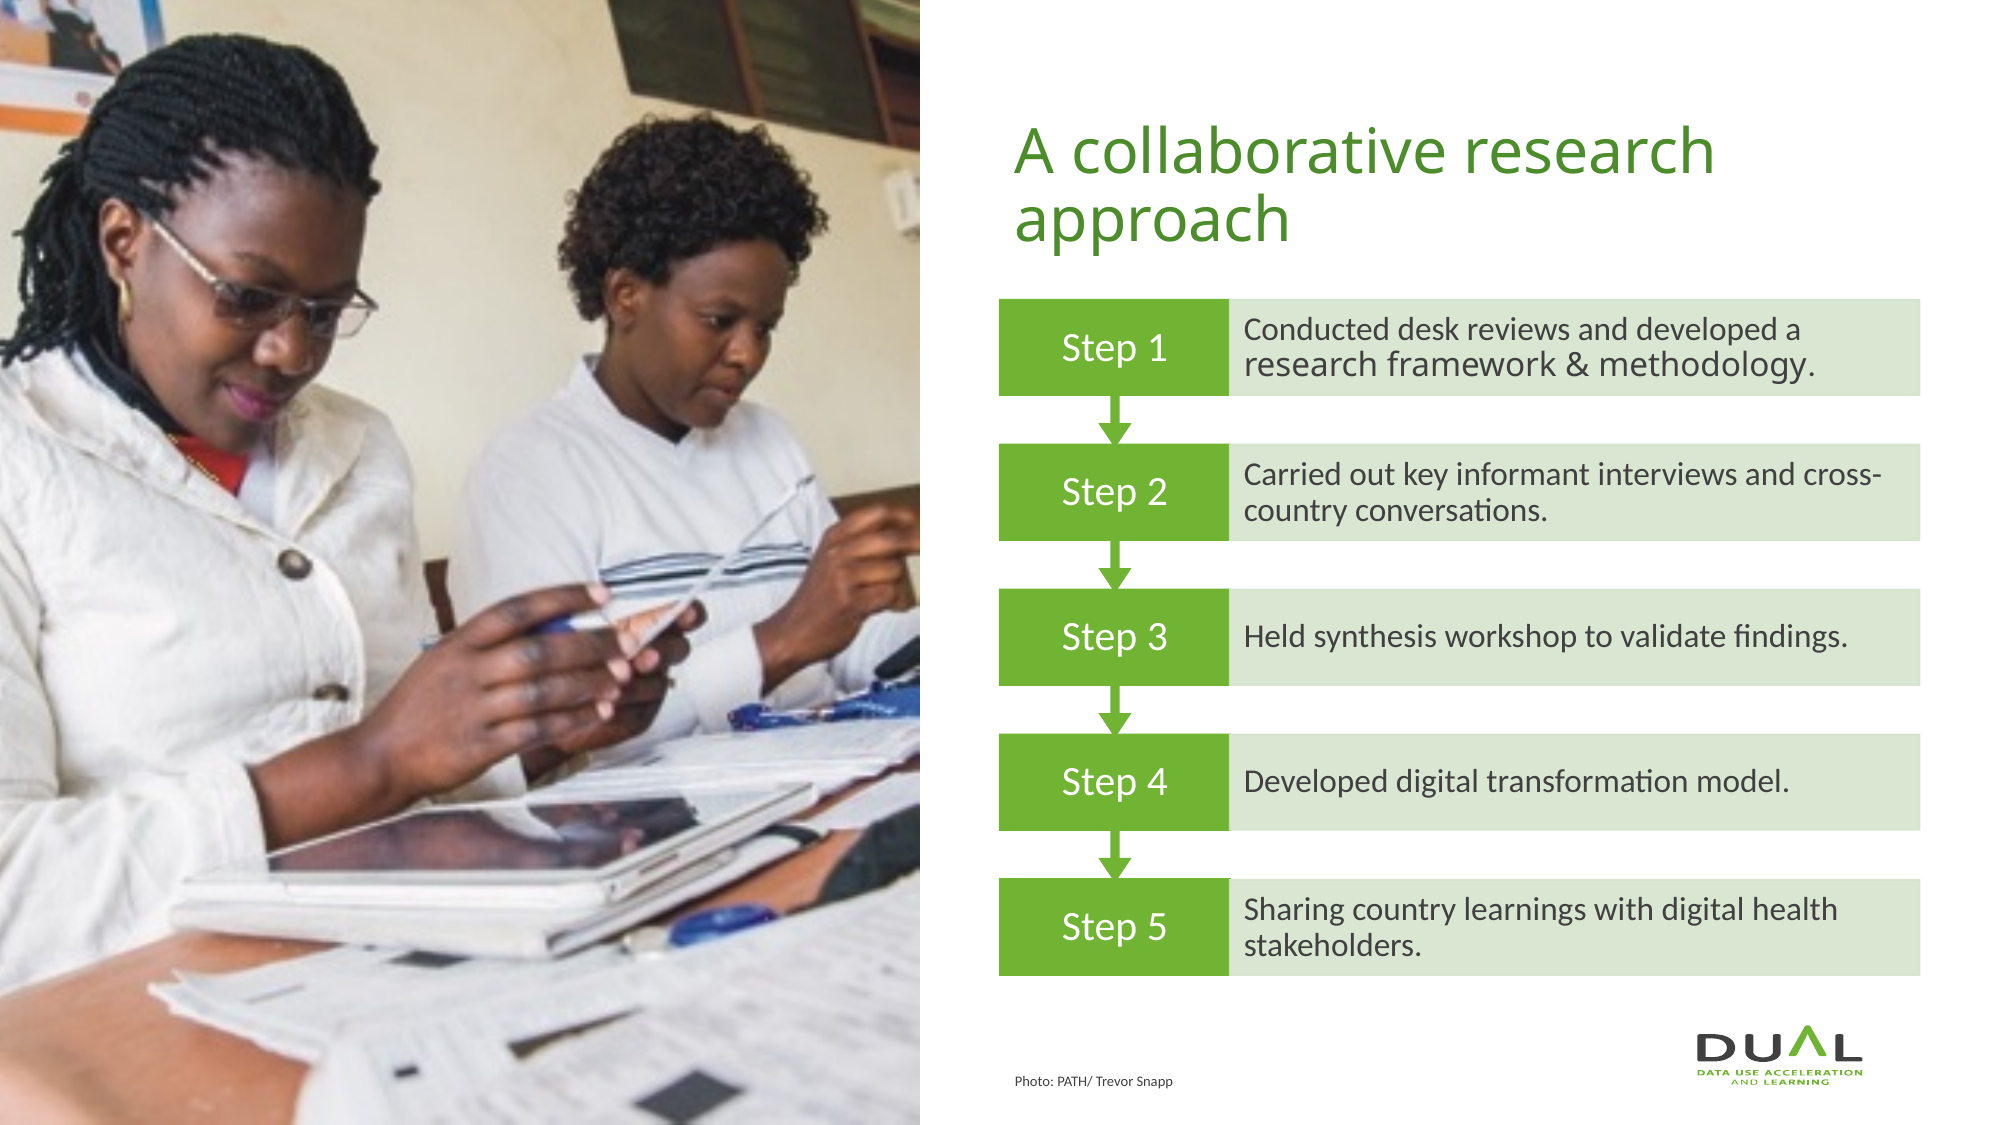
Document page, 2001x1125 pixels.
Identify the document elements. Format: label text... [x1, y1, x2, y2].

picture [0, 0, 920, 1125]
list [999, 299, 1920, 975]
list Photo: PATH/ Trevor Snapp [999, 1025, 1436, 1097]
title A collaborative research approach [999, 112, 1920, 263]
